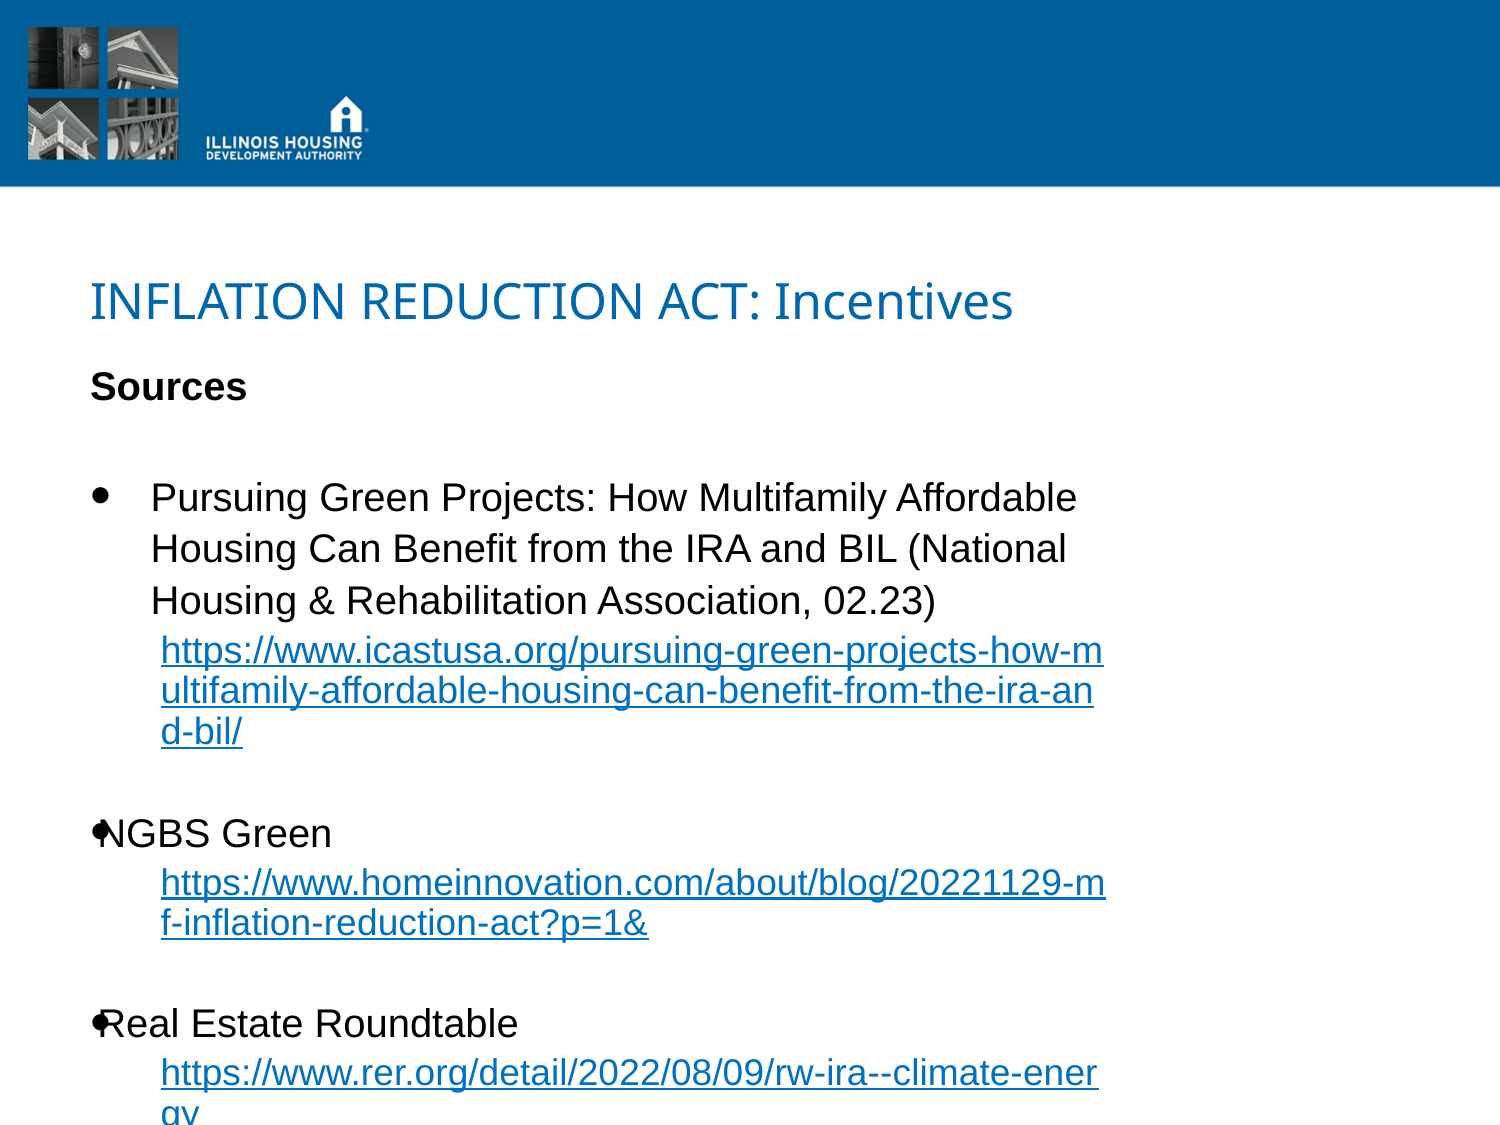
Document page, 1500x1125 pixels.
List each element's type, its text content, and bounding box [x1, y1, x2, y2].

list Sources Pursuing Green Projects: How Multifamily Affordable Housing Can Benefit from the IRA and BIL (National Housing & Rehabilitation Association, 02.23) https://www.icastusa.org/pursuing-green-projects-how-multifamily-affordable-housing-can-benefit-from-the-ira-and-bil/ NGBS Green https://www.homeinnovation.com/about/blog/20221129-mf-inflation-reduction-act?p=1& Real Estate Roundtable https://www.rer.org/detail/2022/08/09/rw-ira--climate-energy [75, 350, 1125, 1005]
picture [0, 0, 1500, 1125]
title INFLATION REDUCTION ACT: Incentives [75, 274, 1350, 325]
